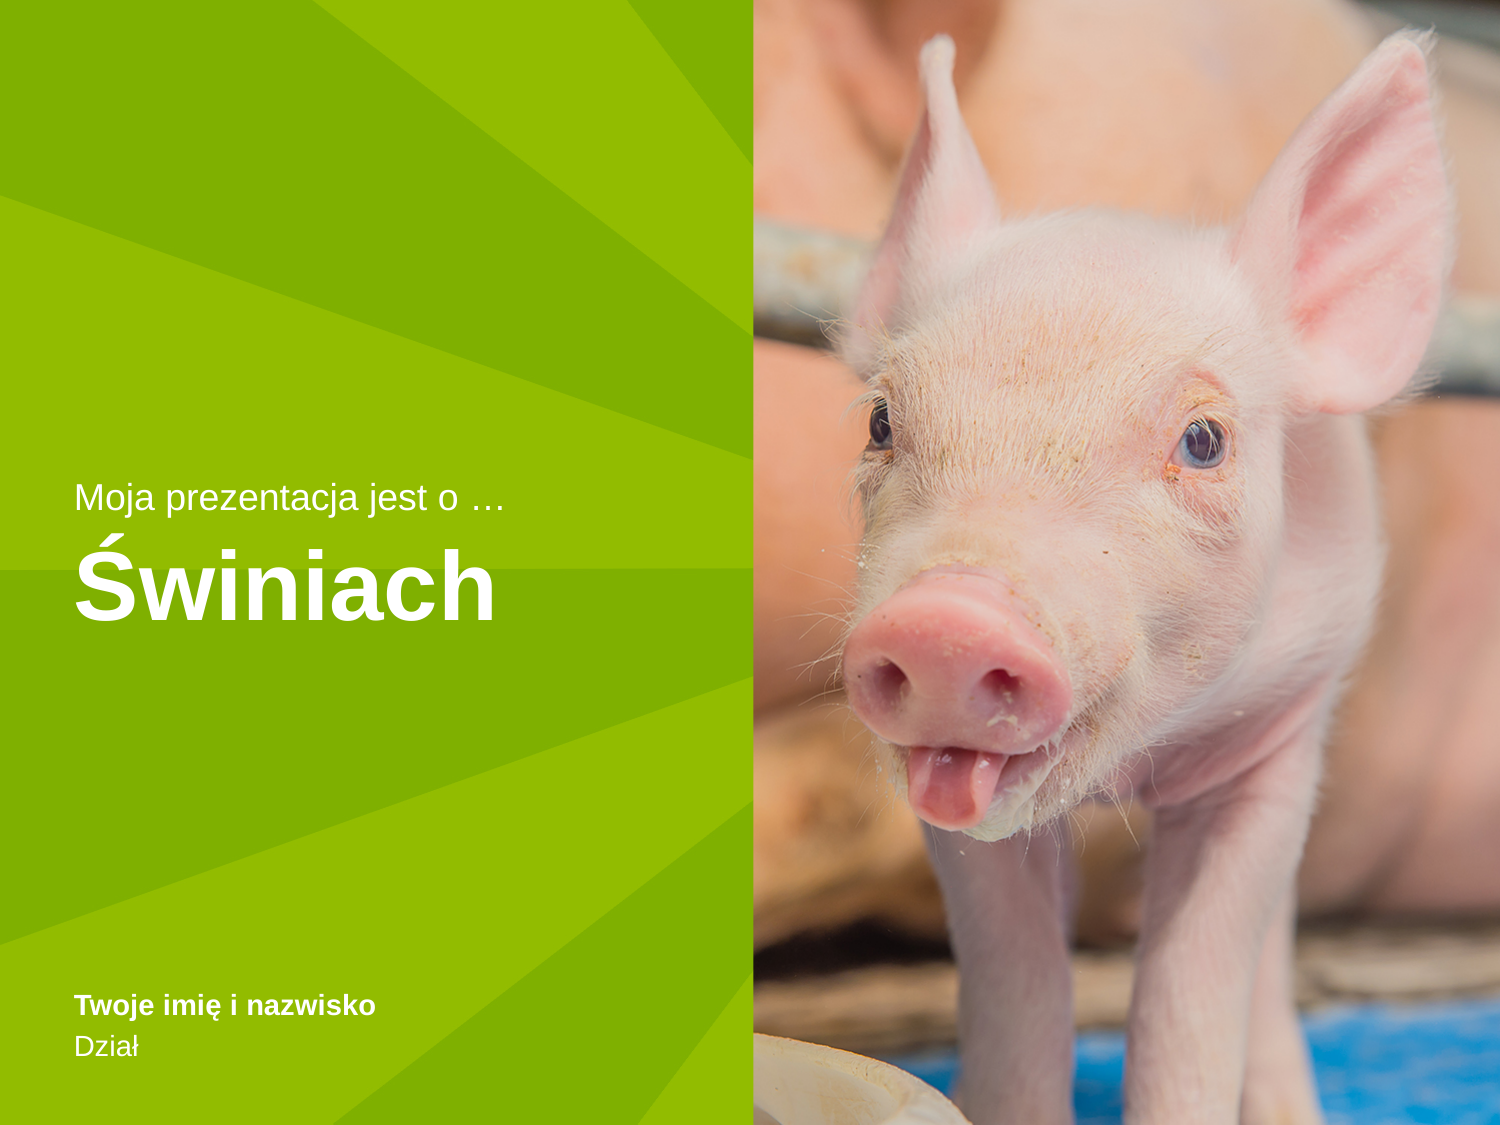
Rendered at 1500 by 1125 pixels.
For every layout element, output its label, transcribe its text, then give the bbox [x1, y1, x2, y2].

list Twoje imię i nazwisko [59, 982, 532, 1025]
list Moja prezentacja jest o … [59, 470, 532, 529]
title Świniach [59, 529, 532, 650]
picture [0, 0, 1500, 1125]
list Dział [59, 1025, 532, 1067]
